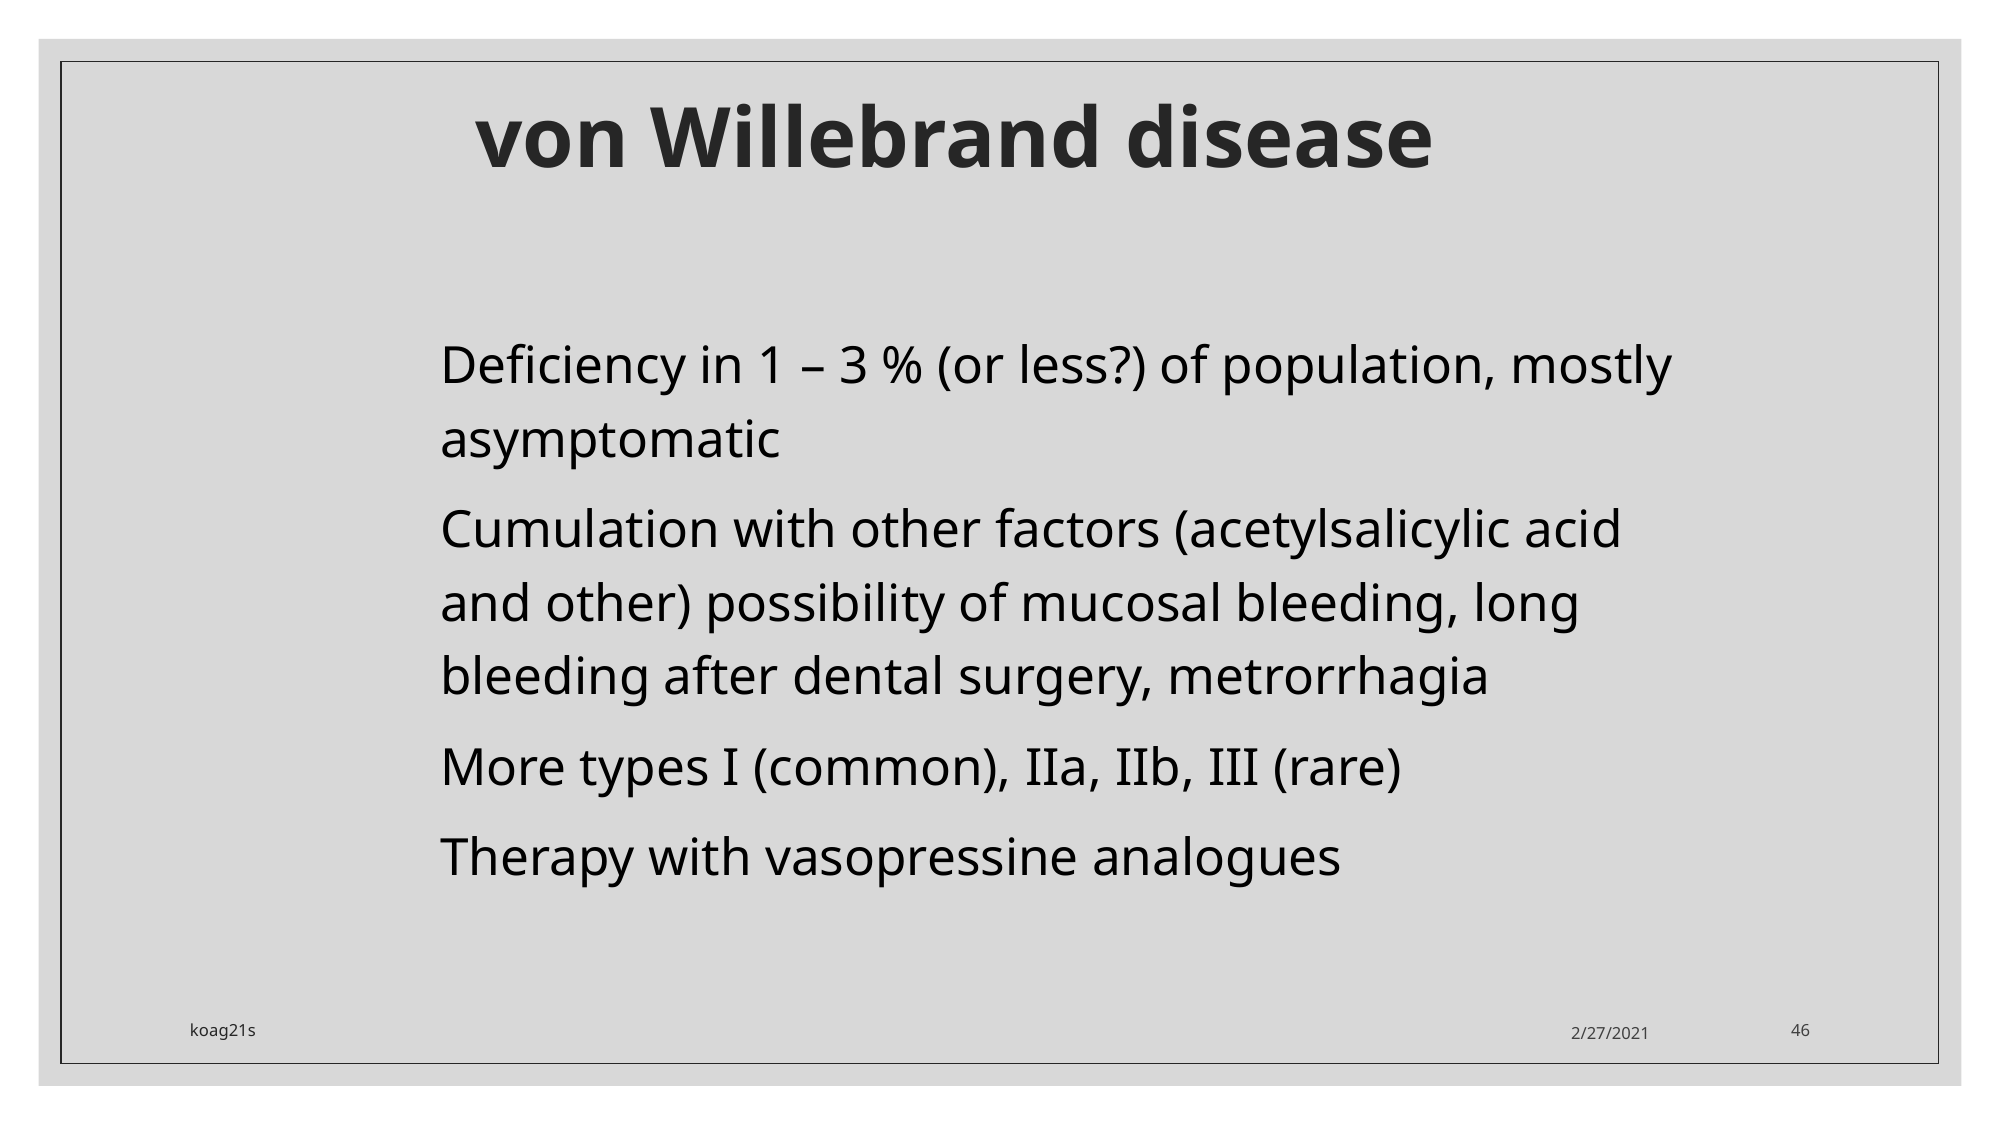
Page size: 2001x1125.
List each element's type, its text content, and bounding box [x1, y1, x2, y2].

slide_number 46 [1687, 990, 1825, 1050]
title von Willebrand disease [381, 65, 1530, 216]
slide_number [1190, 990, 1665, 1050]
footer koag21s [174, 990, 1130, 1050]
list Deficiency in 1 – 3 % (or less?) of population, mostly asymptomatic Cumulation with other factors (acetylsalicylic acid and other) possibility of mucosal bleeding, long bleeding after dental surgery, metrorrhagia More types I (common), IIa, IIb, III (rare) Therapy with vasopressine analogues [425, 312, 1713, 900]
